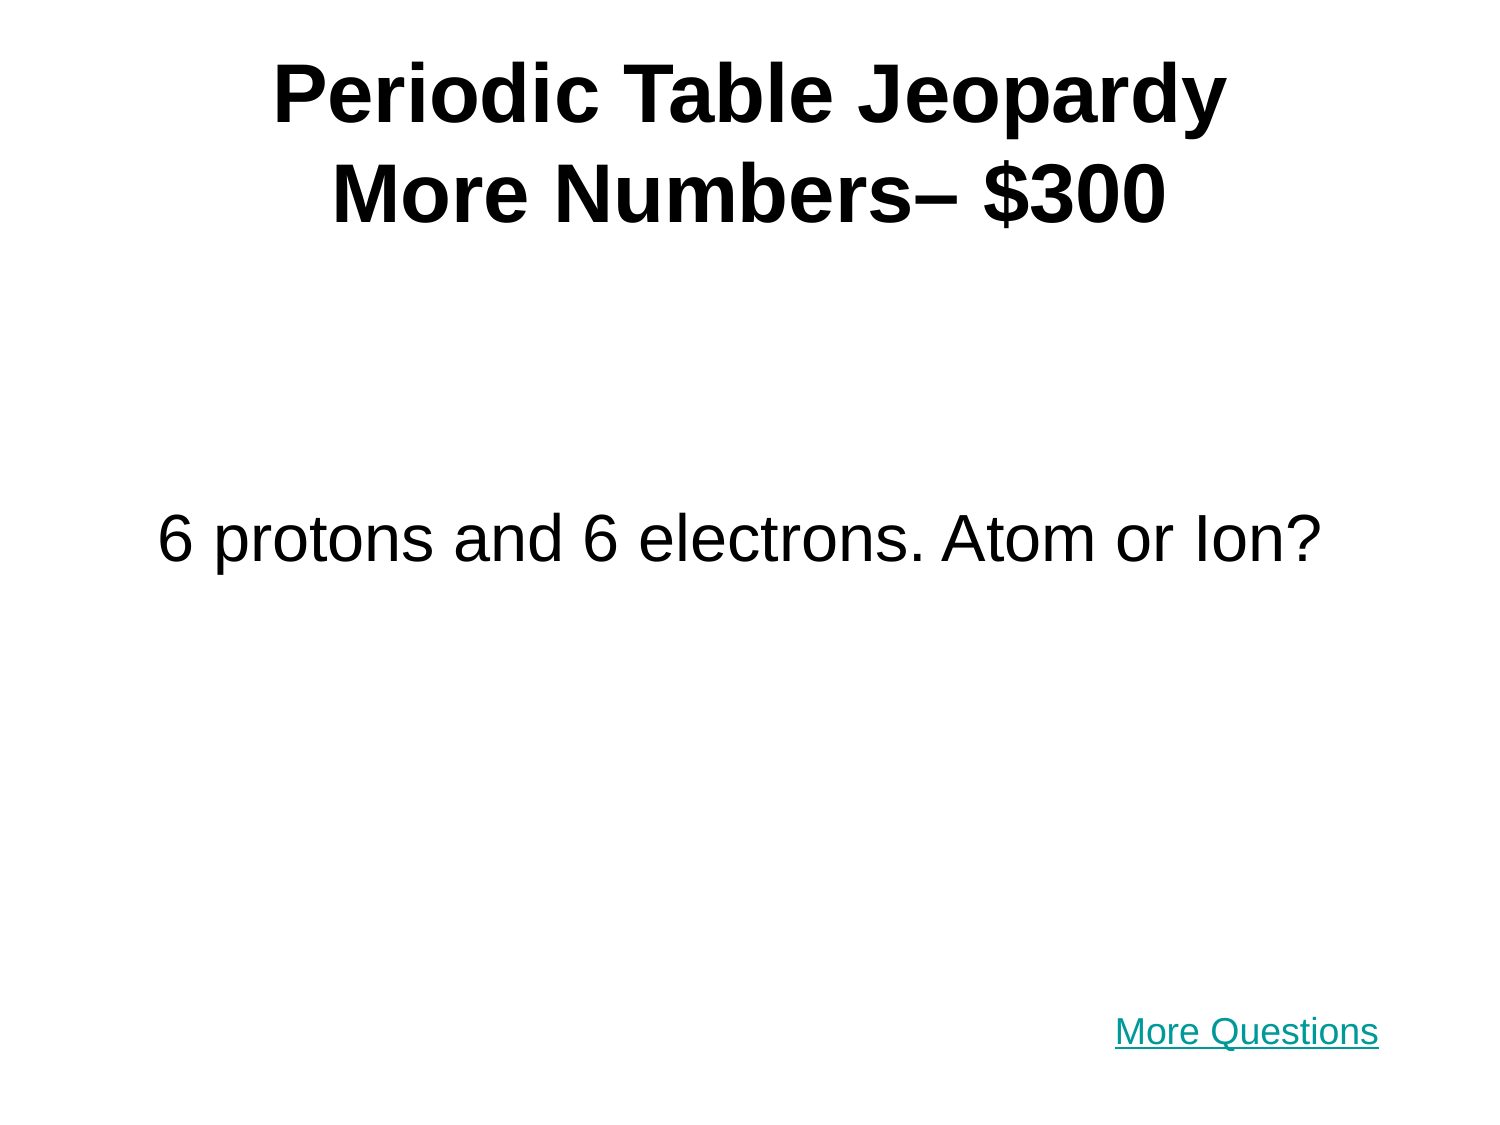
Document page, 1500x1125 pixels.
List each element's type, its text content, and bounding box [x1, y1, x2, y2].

list 6 protons and 6 electrons. Atom or Ion? [75, 487, 1425, 1005]
title Periodic Table Jeopardy More Numbers– $300 [75, 45, 1425, 233]
text_box More Questions [1100, 999, 1438, 1060]
